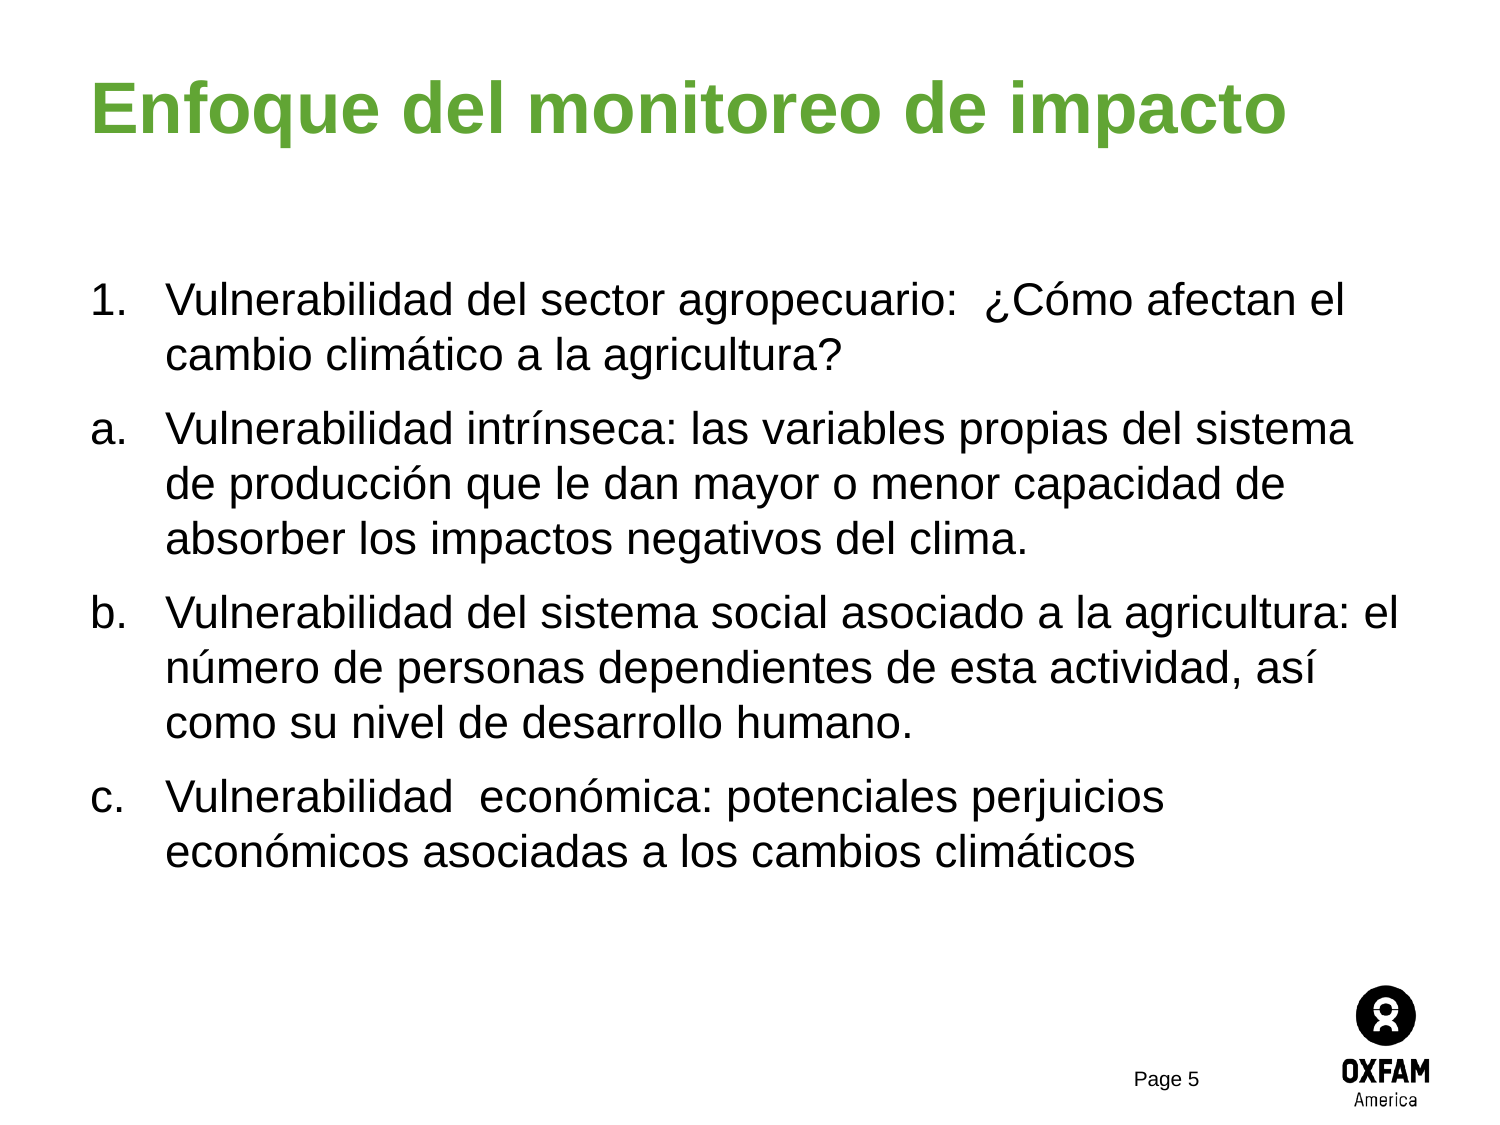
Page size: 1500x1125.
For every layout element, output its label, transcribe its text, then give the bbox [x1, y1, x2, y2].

list Vulnerabilidad del sector agropecuario: ¿Cómo afectan el cambio climático a la agricultura? Vulnerabilidad intrínseca: las variables propias del sistema de producción que le dan mayor o menor capacidad de absorber los impactos negativos del clima. Vulnerabilidad del sistema social asociado a la agricultura: el número de personas dependientes de esta actividad, así como su nivel de desarrollo humano. Vulnerabilidad económica: potenciales perjuicios económicos asociadas a los cambios climáticos [75, 262, 1425, 965]
title Enfoque del monitoreo de impacto [75, 45, 1425, 163]
picture [1335, 978, 1436, 1113]
